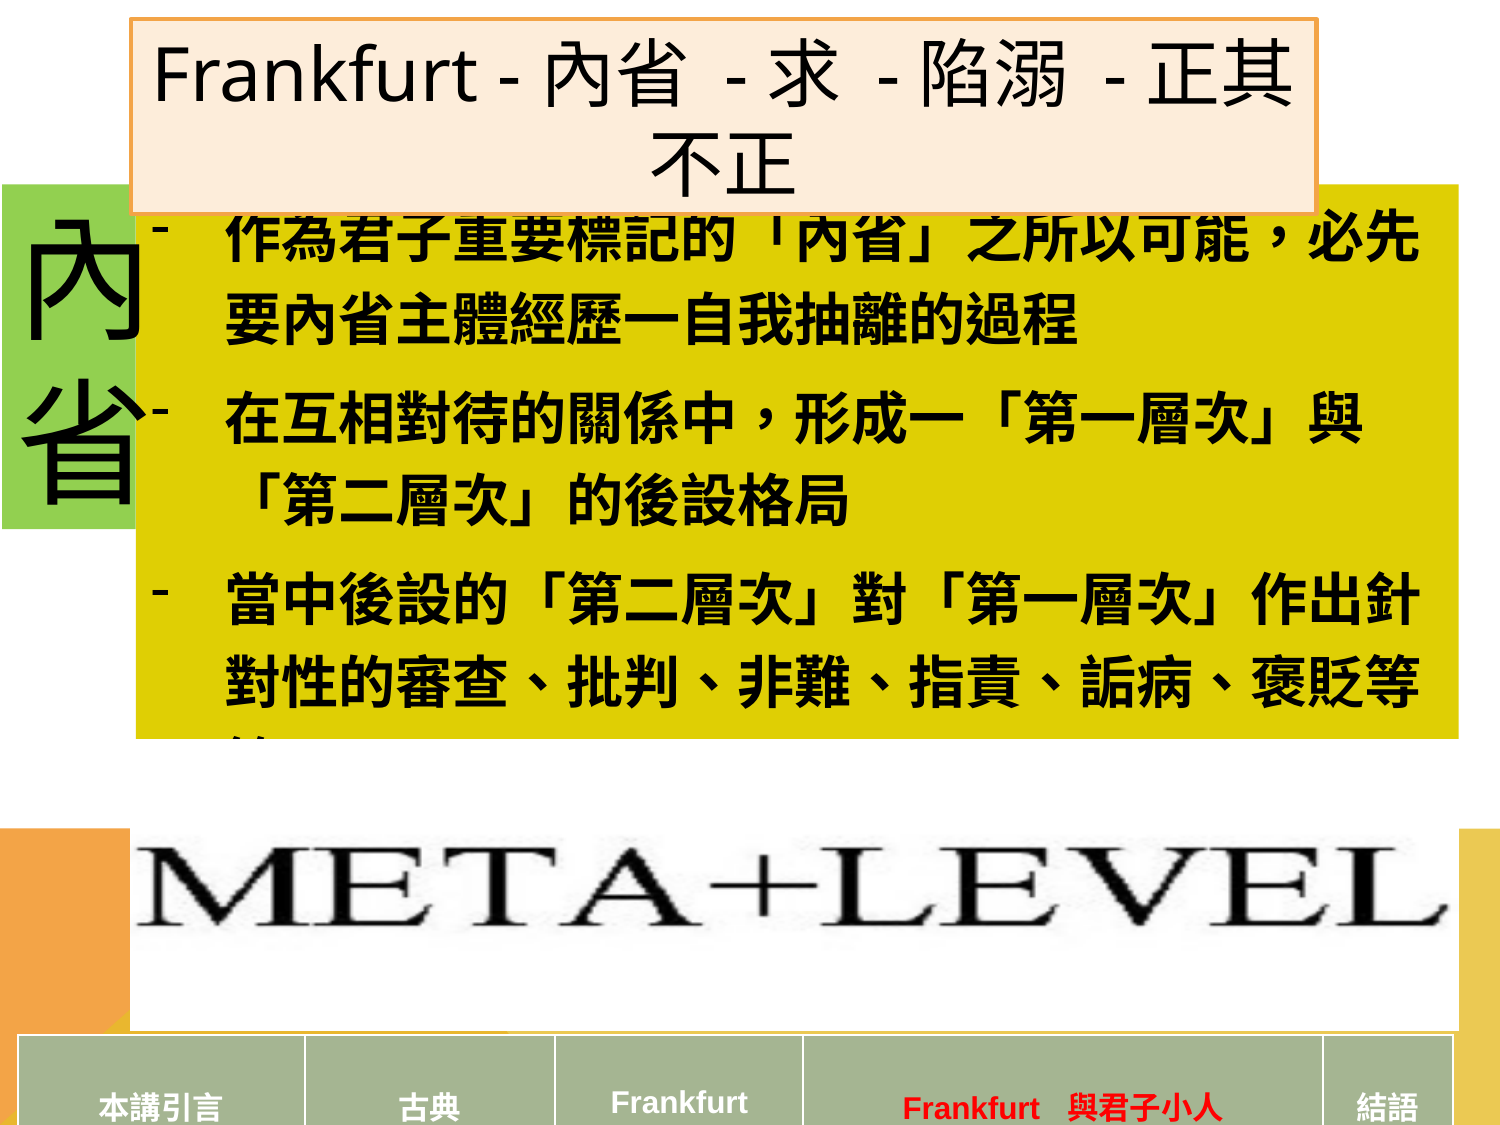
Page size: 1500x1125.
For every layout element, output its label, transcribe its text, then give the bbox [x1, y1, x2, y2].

list 作為君子重要標記的「內省」之所以可能，必先要內省主體經歷一自我抽離的過程 在互相對待的關係中，形成一「第一層次」與「第二層次」的後設格局 當中後設的「第二層次」對「第一層次」作出針對性的審查、批判、非難、指責、詬病、褒貶等等 [135, 184, 1459, 739]
table_header Frankfurt 與君子小人 [804, 1039, 1322, 1125]
table_header 本講引言 [19, 1036, 304, 1125]
text_box Frankfurt -內省 -求 -陷溺 -正其不正 [129, 17, 1319, 216]
table_header Frankfurt [556, 1039, 802, 1125]
text_box 內省 [2, 184, 136, 530]
picture [130, 739, 1459, 1031]
table_header 古典 [306, 1039, 554, 1125]
table_header 結語 [1324, 1039, 1452, 1125]
